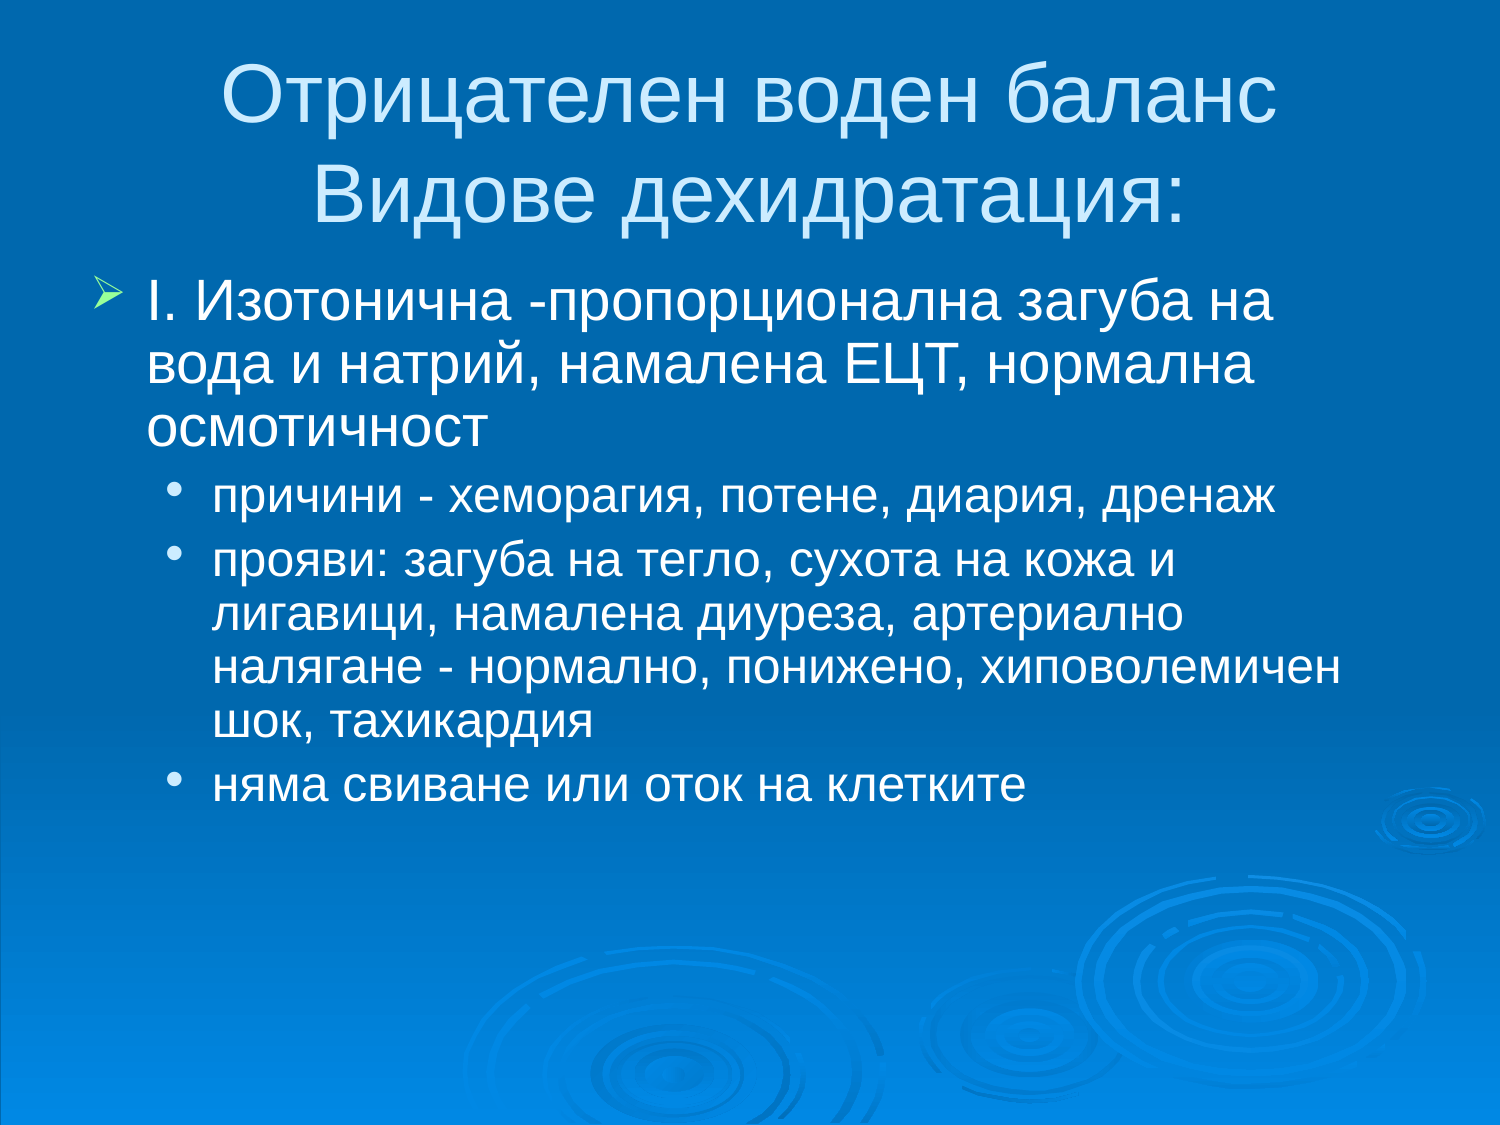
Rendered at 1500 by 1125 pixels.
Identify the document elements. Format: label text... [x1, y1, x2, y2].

title Отрицателен воден баланс Видове дехидратация: [74, 45, 1426, 233]
list І. Изотонична -пропорционална загуба на вода и натрий, намалена ЕЦТ, нормална осмотичност причини - хеморагия, потене, диария, дренаж прояви: загуба на тегло, сухота на кожа и лигавици, намалена диуреза, артериално налягане - нормално, понижено, хиповолемичен шок, тахикардия няма свиване или оток на клетките [74, 262, 1426, 1006]
